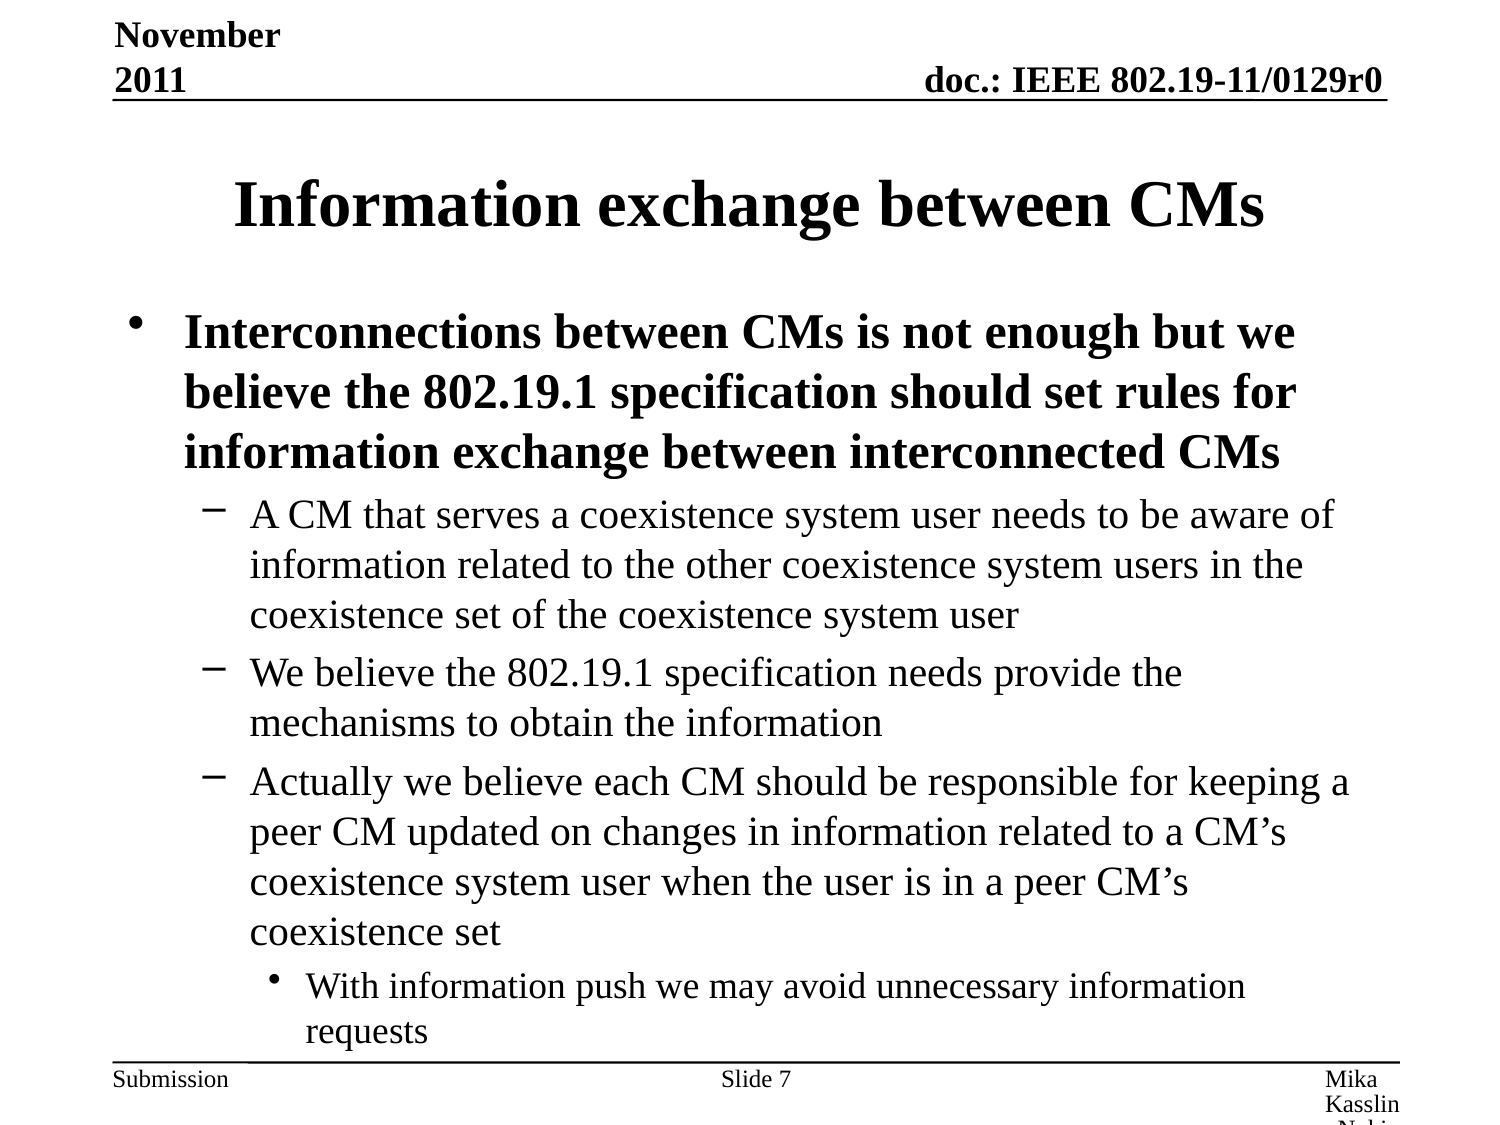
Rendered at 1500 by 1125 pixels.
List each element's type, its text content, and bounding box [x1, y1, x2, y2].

footer Mika Kasslin, Nokia [1325, 1062, 1402, 1093]
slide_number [114, 54, 290, 100]
slide_number Slide 7 [712, 1062, 800, 1093]
list Interconnections between CMs is not enough but we believe the 802.19.1 specification should set rules for information exchange between interconnected CMs A CM that serves a coexistence system user needs to be aware of information related to the other coexistence system users in the coexistence set of the coexistence system user We believe the 802.19.1 specification needs provide the mechanisms to obtain the information Actually we believe each CM should be responsible for keeping a peer CM updated on changes in information related to a CM’s coexistence system user when the user is in a peer CM’s coexistence set With information push we may avoid unnecessary information requests [112, 290, 1388, 966]
title Information exchange between CMs [112, 112, 1388, 288]
